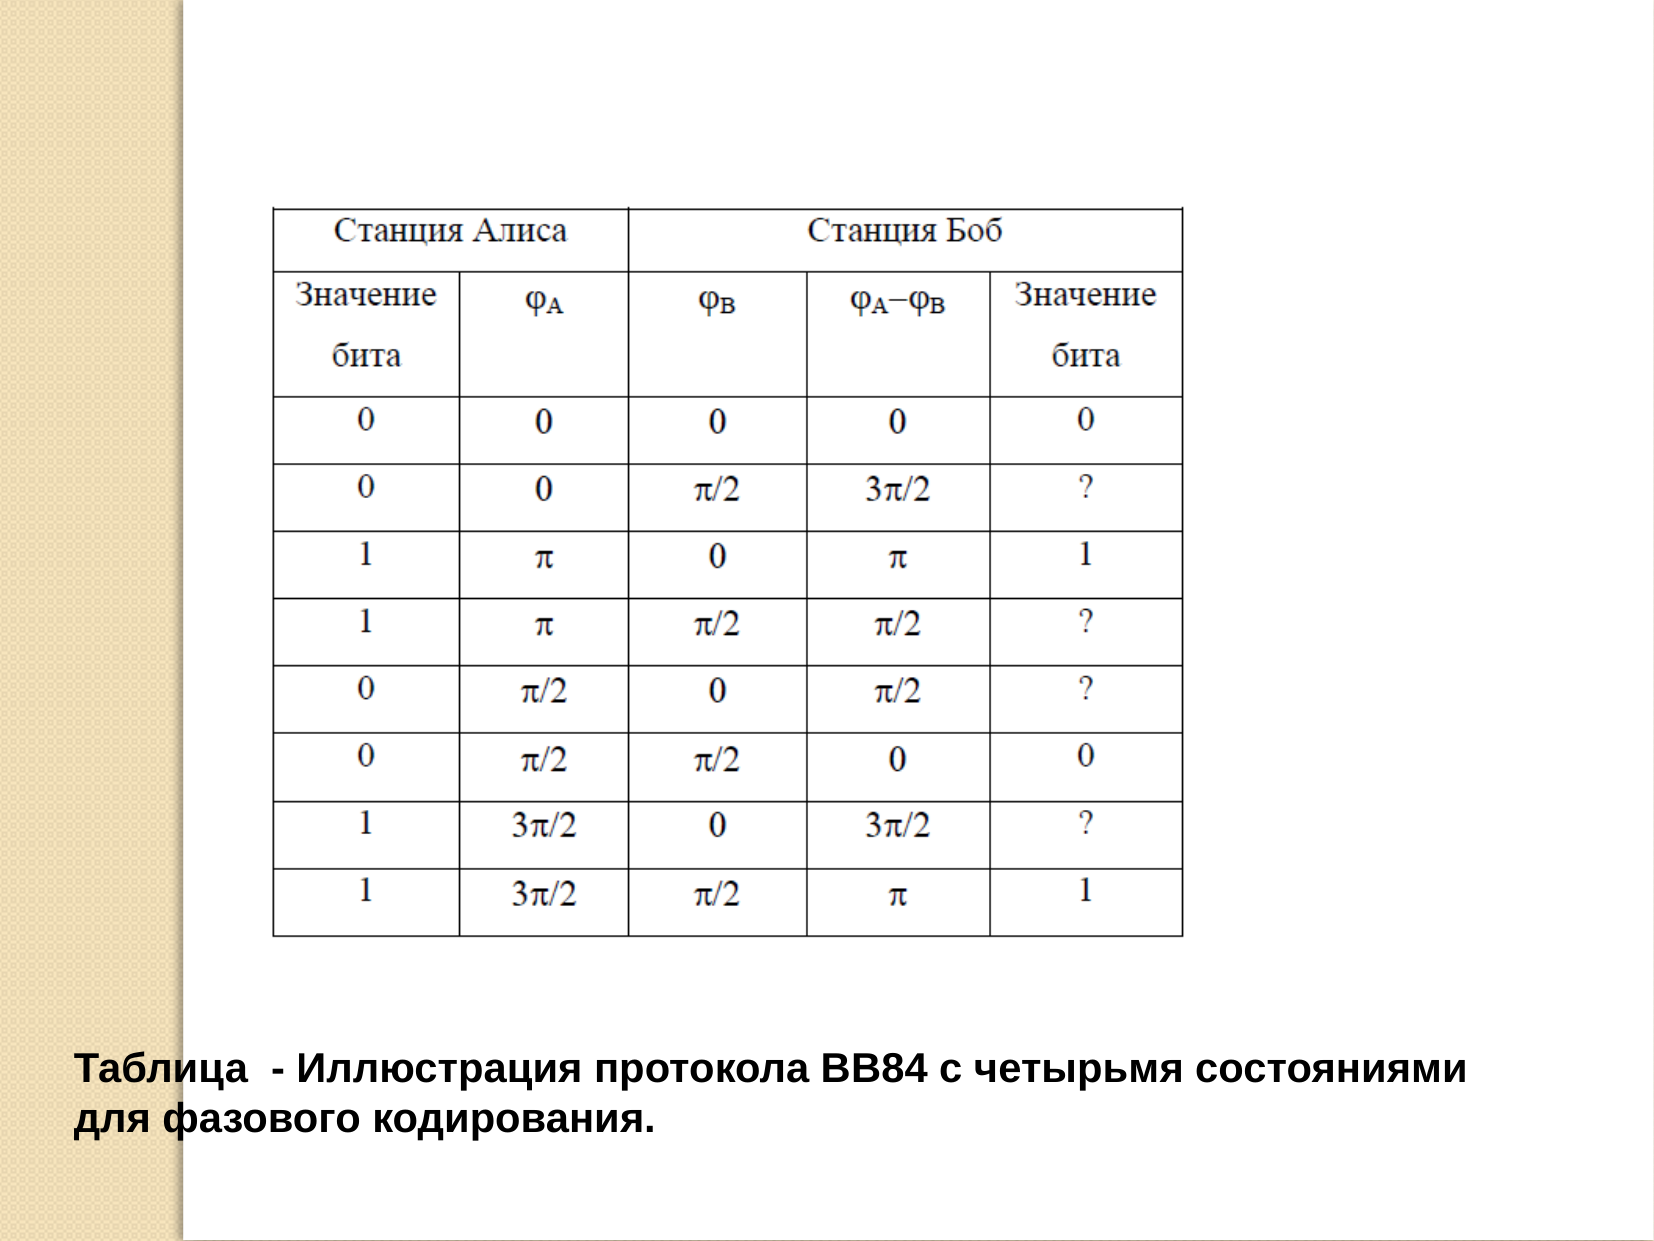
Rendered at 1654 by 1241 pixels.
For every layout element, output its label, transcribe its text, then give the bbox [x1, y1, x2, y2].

text_box Таблица - Иллюстрация протокола BB84 с четырьмя состояниями для фазового кодирования. [58, 1033, 1536, 1118]
picture [265, 200, 1193, 946]
